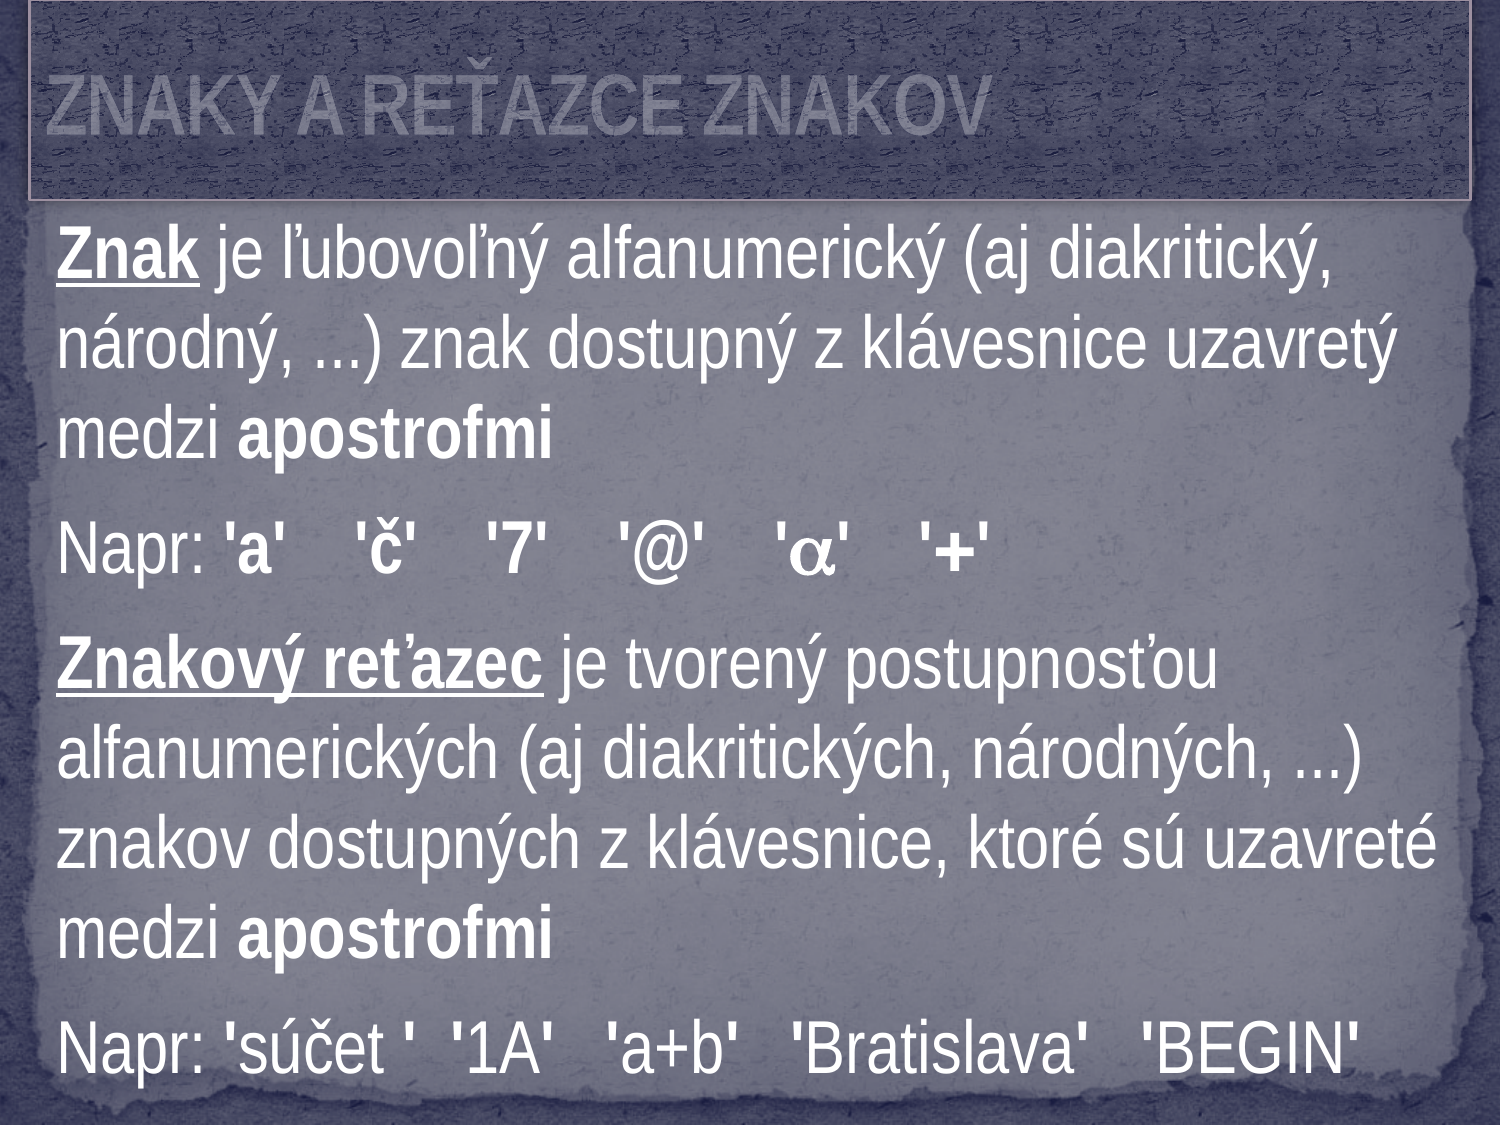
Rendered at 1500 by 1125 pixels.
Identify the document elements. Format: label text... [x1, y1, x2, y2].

title ZNAKY A REŤAZCE ZNAKOV [28, 0, 1472, 201]
list Znak je ľubovoľný alfanumerický (aj diakritický, národný, ...) znak dostupný z klávesnice uzavretý medzi apostrofmi Napr: 'a' 'č' '7' '@' '' '' Znakový reťazec je tvorený postupnosťou alfanumerických (aj diakritických, národných, ...) znakov dostupných z klávesnice, ktoré sú uzavreté medzi apostrofmi Napr: 'súčet ' '1A' 'a+b' 'Bratislava' 'BEGIN' [41, 196, 1500, 1125]
